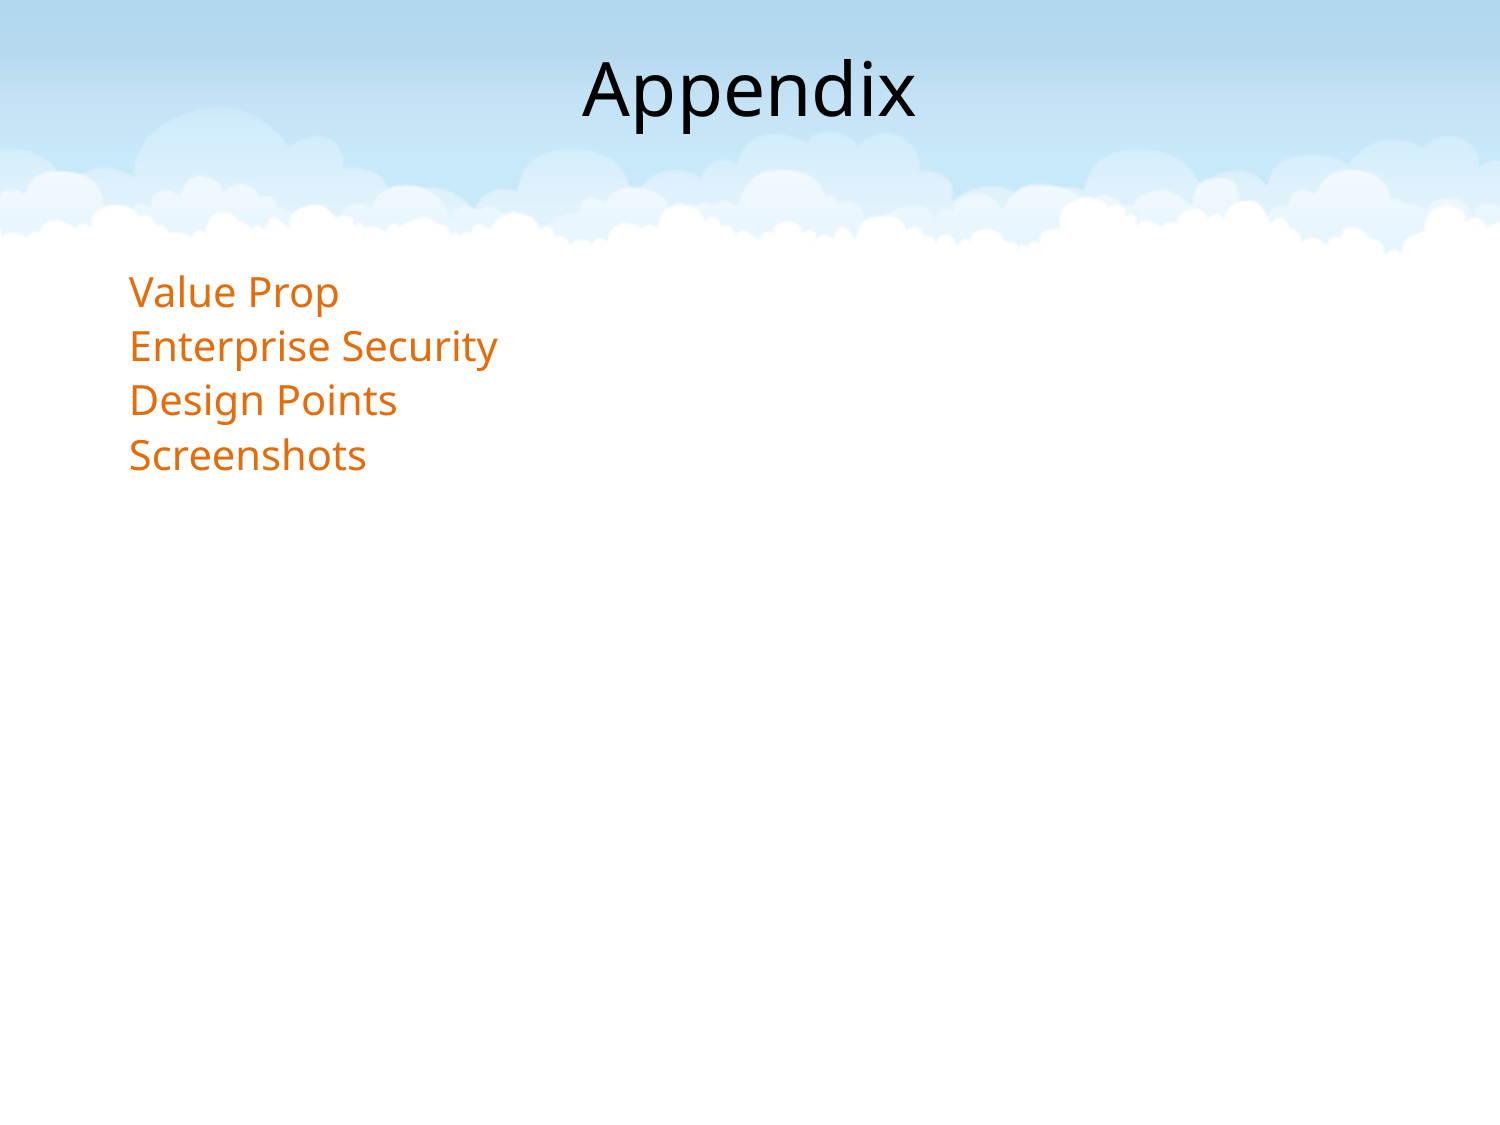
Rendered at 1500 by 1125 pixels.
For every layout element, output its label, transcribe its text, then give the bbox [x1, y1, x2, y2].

title Appendix [75, 0, 1425, 181]
list Value Prop Enterprise Security Design Points Screenshots [113, 258, 1464, 1096]
picture [0, 0, 1500, 1125]
